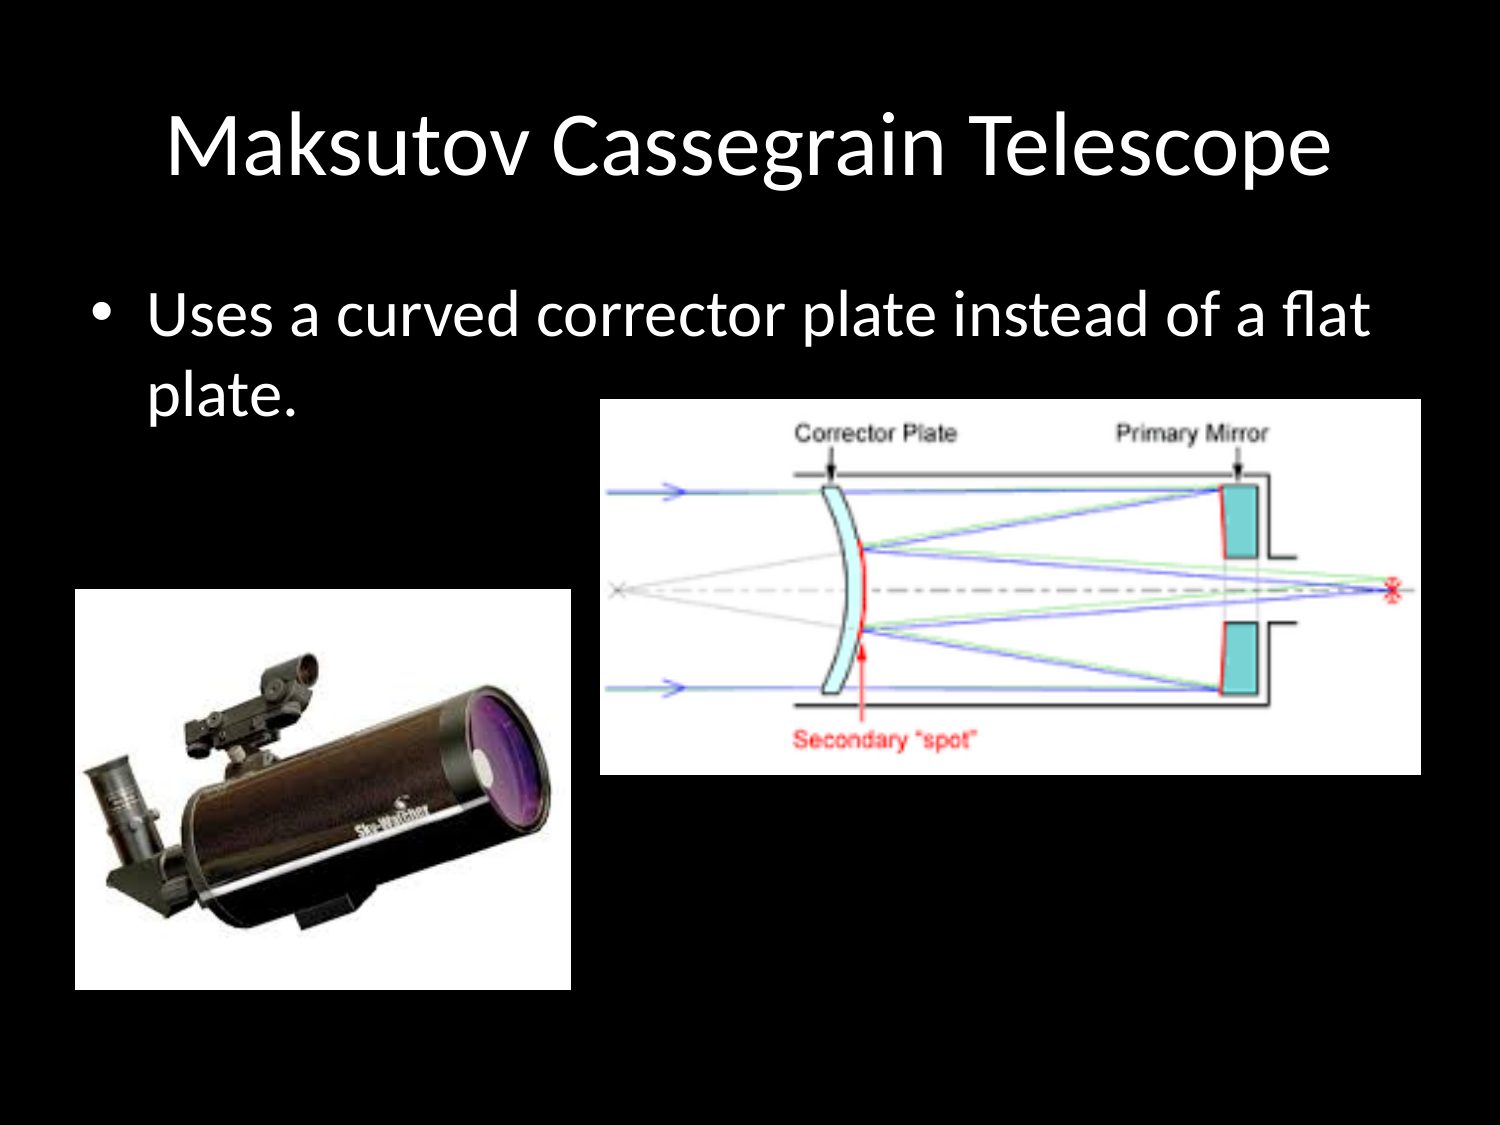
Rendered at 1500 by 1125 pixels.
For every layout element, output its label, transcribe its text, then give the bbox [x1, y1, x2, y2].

title Maksutov Cassegrain Telescope [75, 45, 1425, 233]
picture [599, 399, 1421, 776]
list Uses a curved corrector plate instead of a flat plate. [75, 262, 1425, 488]
picture [74, 589, 571, 990]
